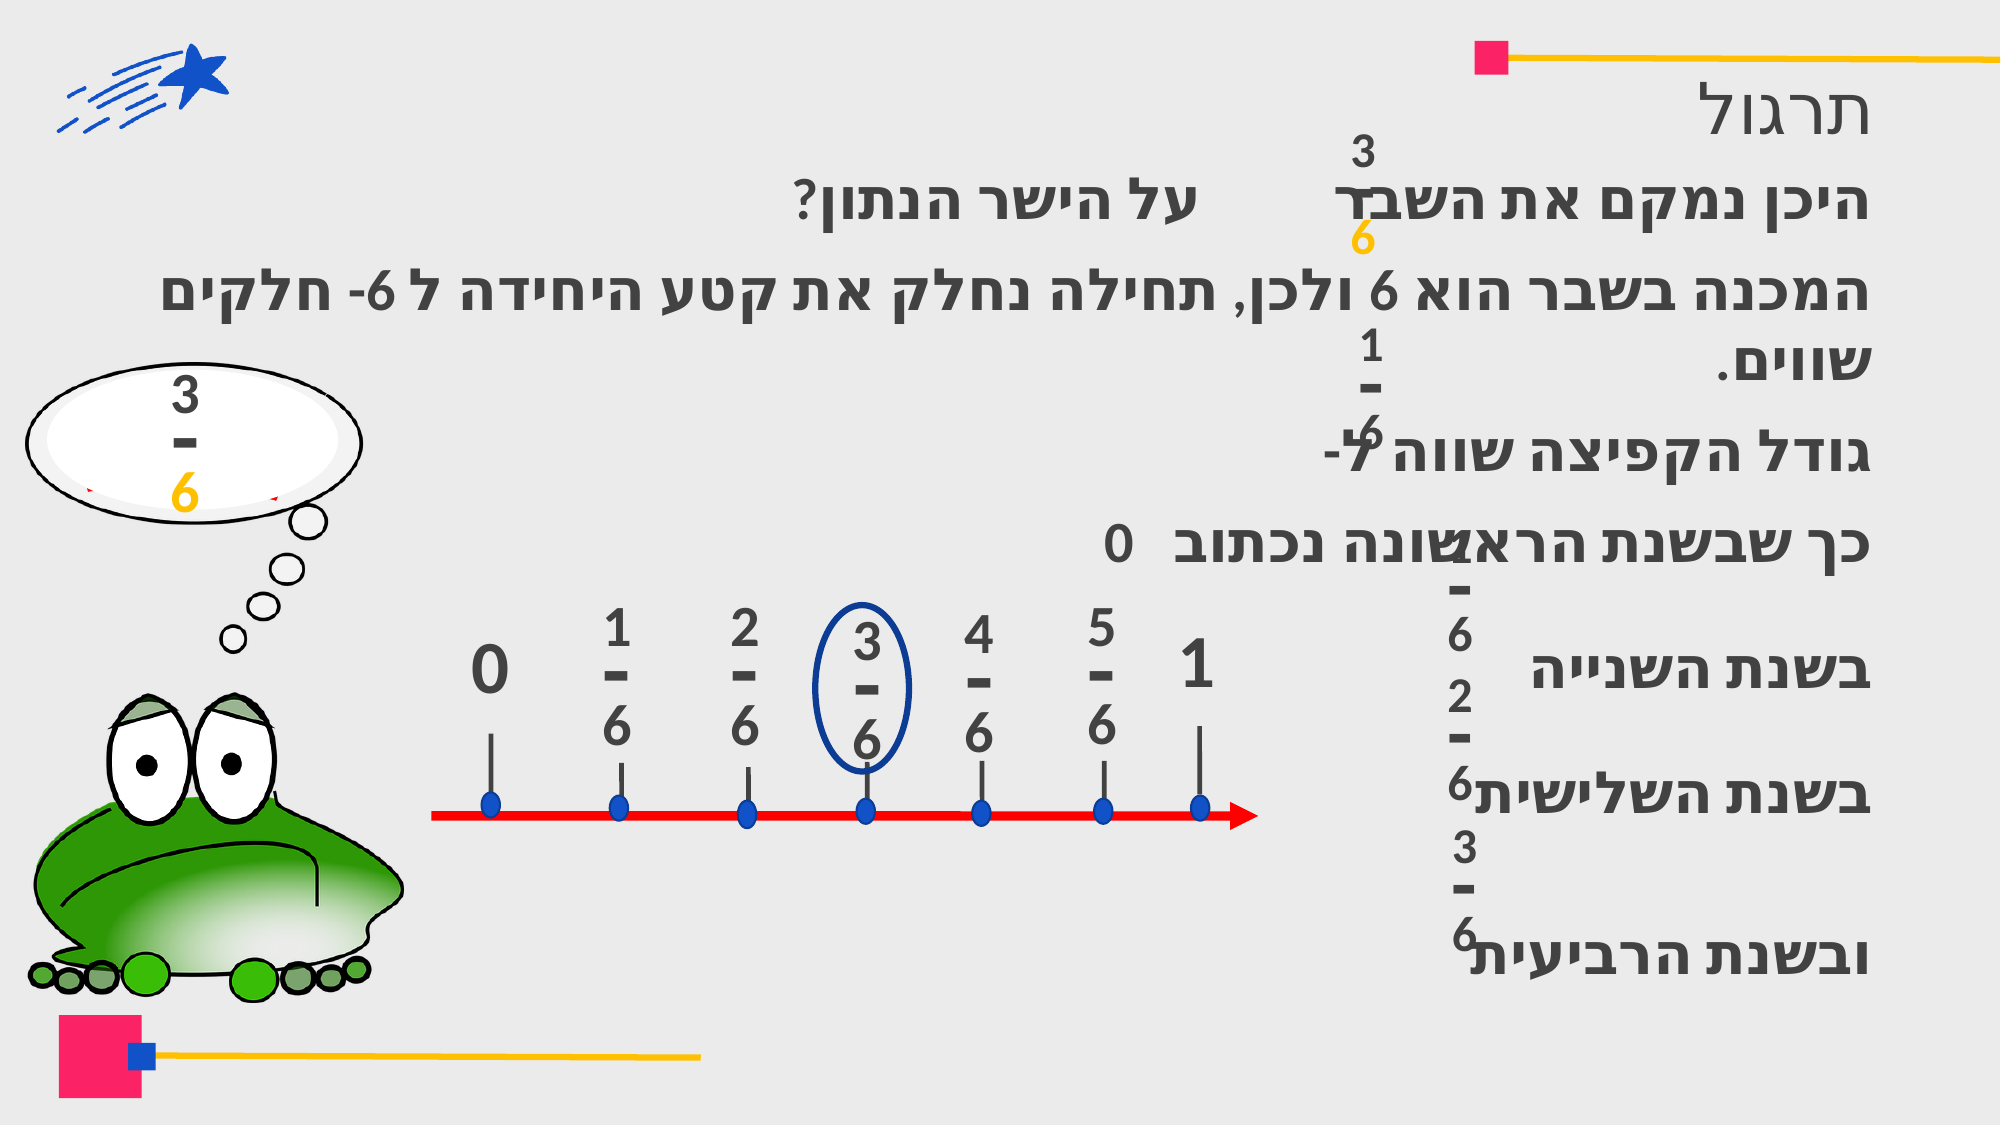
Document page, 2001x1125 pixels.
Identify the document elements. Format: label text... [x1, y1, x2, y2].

text_box 1 - 6 [546, 608, 674, 761]
text_box 0 [420, 610, 546, 716]
text_box 2 - 6 [674, 608, 816, 761]
text_box 2 - 6 [1389, 678, 1531, 815]
text_box 1 - 6 [1300, 328, 1442, 464]
picture [25, 362, 404, 1003]
text_box [971, 799, 992, 827]
text_box 4 - 6 [908, 615, 1050, 768]
text_box [736, 799, 758, 830]
text_box 3 - 6 [796, 622, 938, 775]
text_box [1189, 794, 1211, 822]
text_box 1 [1111, 604, 1282, 710]
text_box [814, 604, 911, 773]
text_box [1093, 797, 1114, 825]
text_box 1 - 6 [1389, 529, 1531, 666]
title תרגול [164, 65, 1890, 159]
text_box [855, 797, 876, 825]
text_box [1209, 809, 1259, 823]
list היכן נמקם את השבר על הישר הנתון? המכנה בשבר הוא 6 ולכן, תחילה נחלק את קטע היחידה ל 6- חלקים שווים. גודל הקפיצה שווה ל- כך שבשנת הראשונה נכתוב 0 בשנת השנייה בשנת השלישית ובשנת הרביעית [0, 153, 1889, 1047]
text_box 5 - 6 [1031, 607, 1173, 761]
text_box [608, 794, 630, 822]
picture [56, 43, 229, 134]
text_box [480, 791, 501, 819]
text_box 3 - 6 [1300, 133, 1426, 269]
text_box 3 - 6 [1394, 829, 1535, 966]
